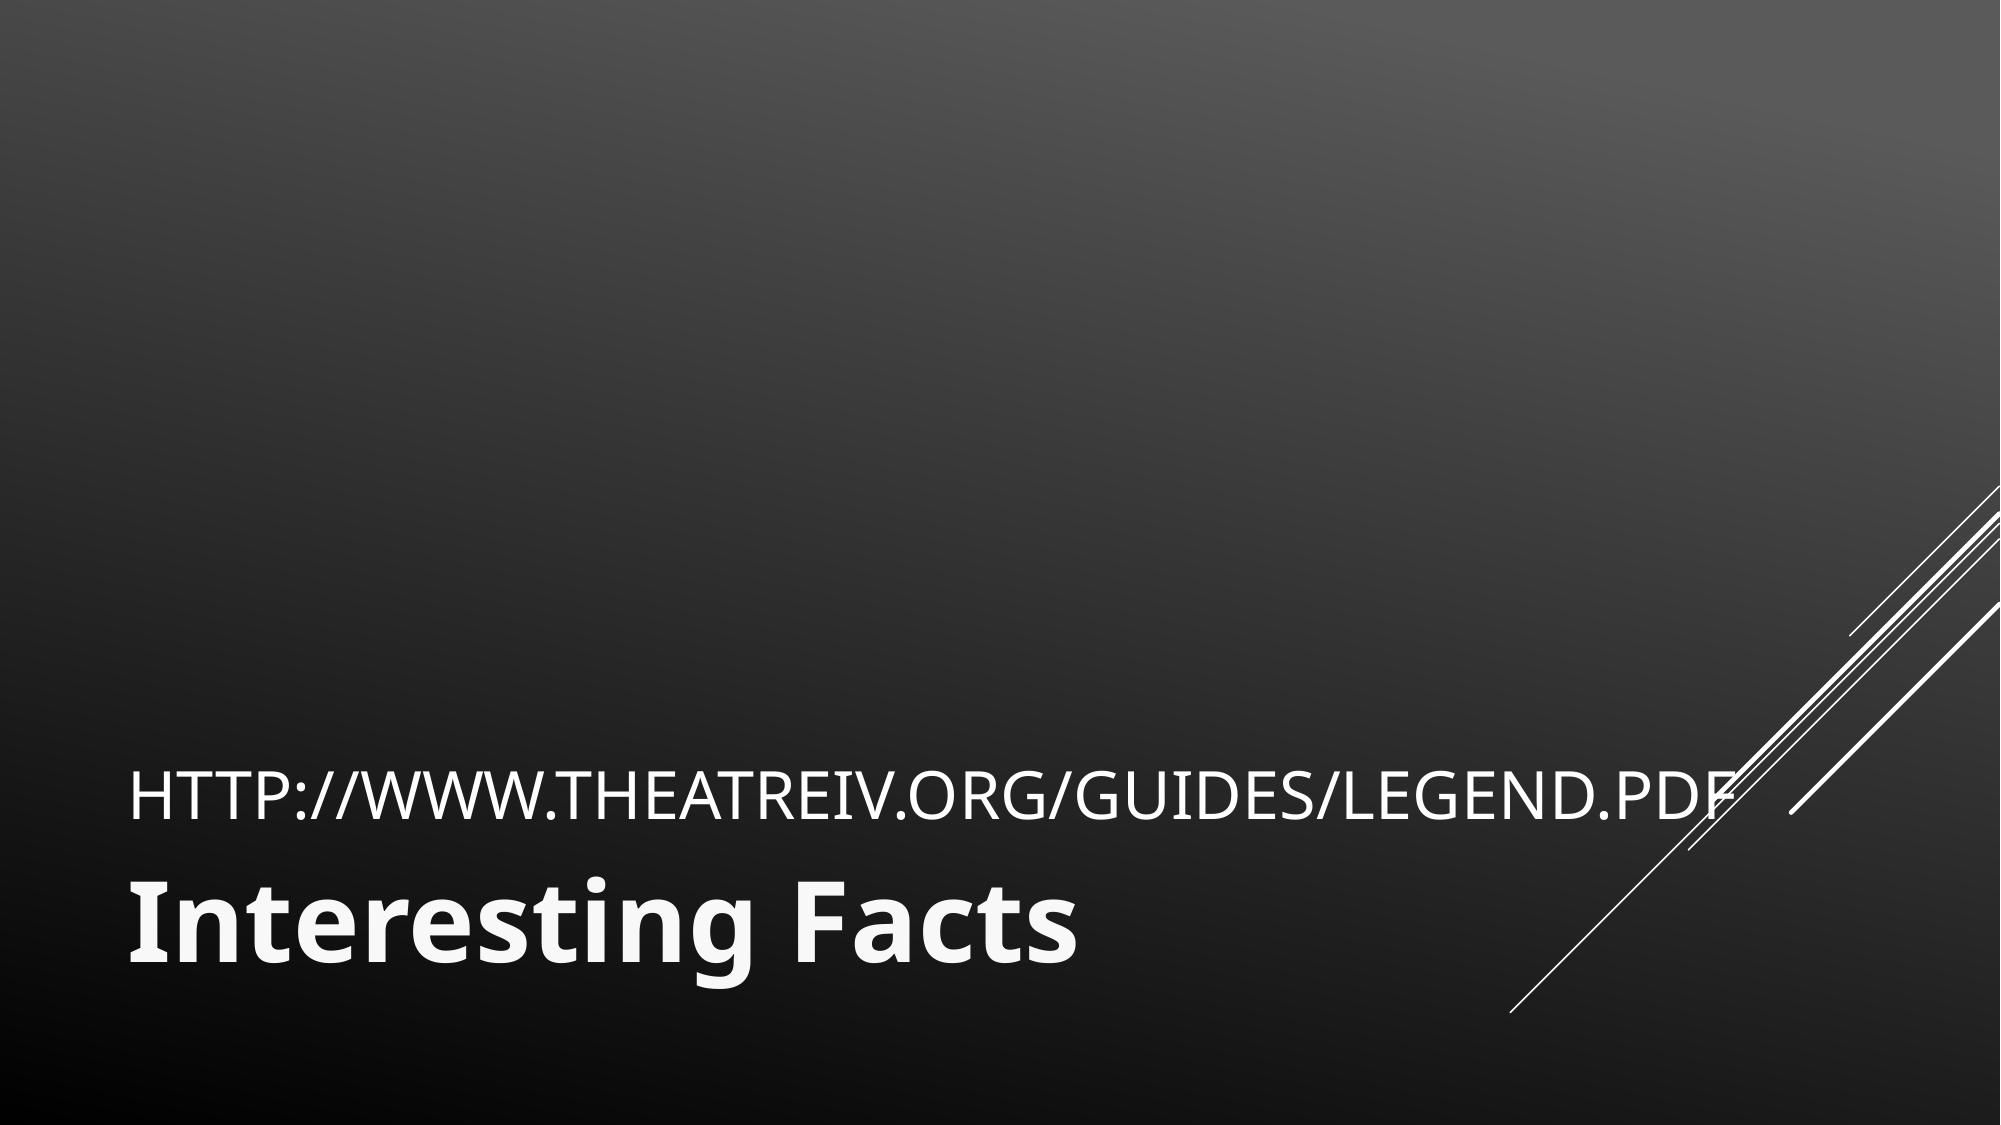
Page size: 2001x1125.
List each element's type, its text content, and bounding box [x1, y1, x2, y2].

title http://www.theatreiv.org/guides/legend.pdf [112, 562, 1786, 841]
list Interesting Facts [112, 842, 1513, 984]
